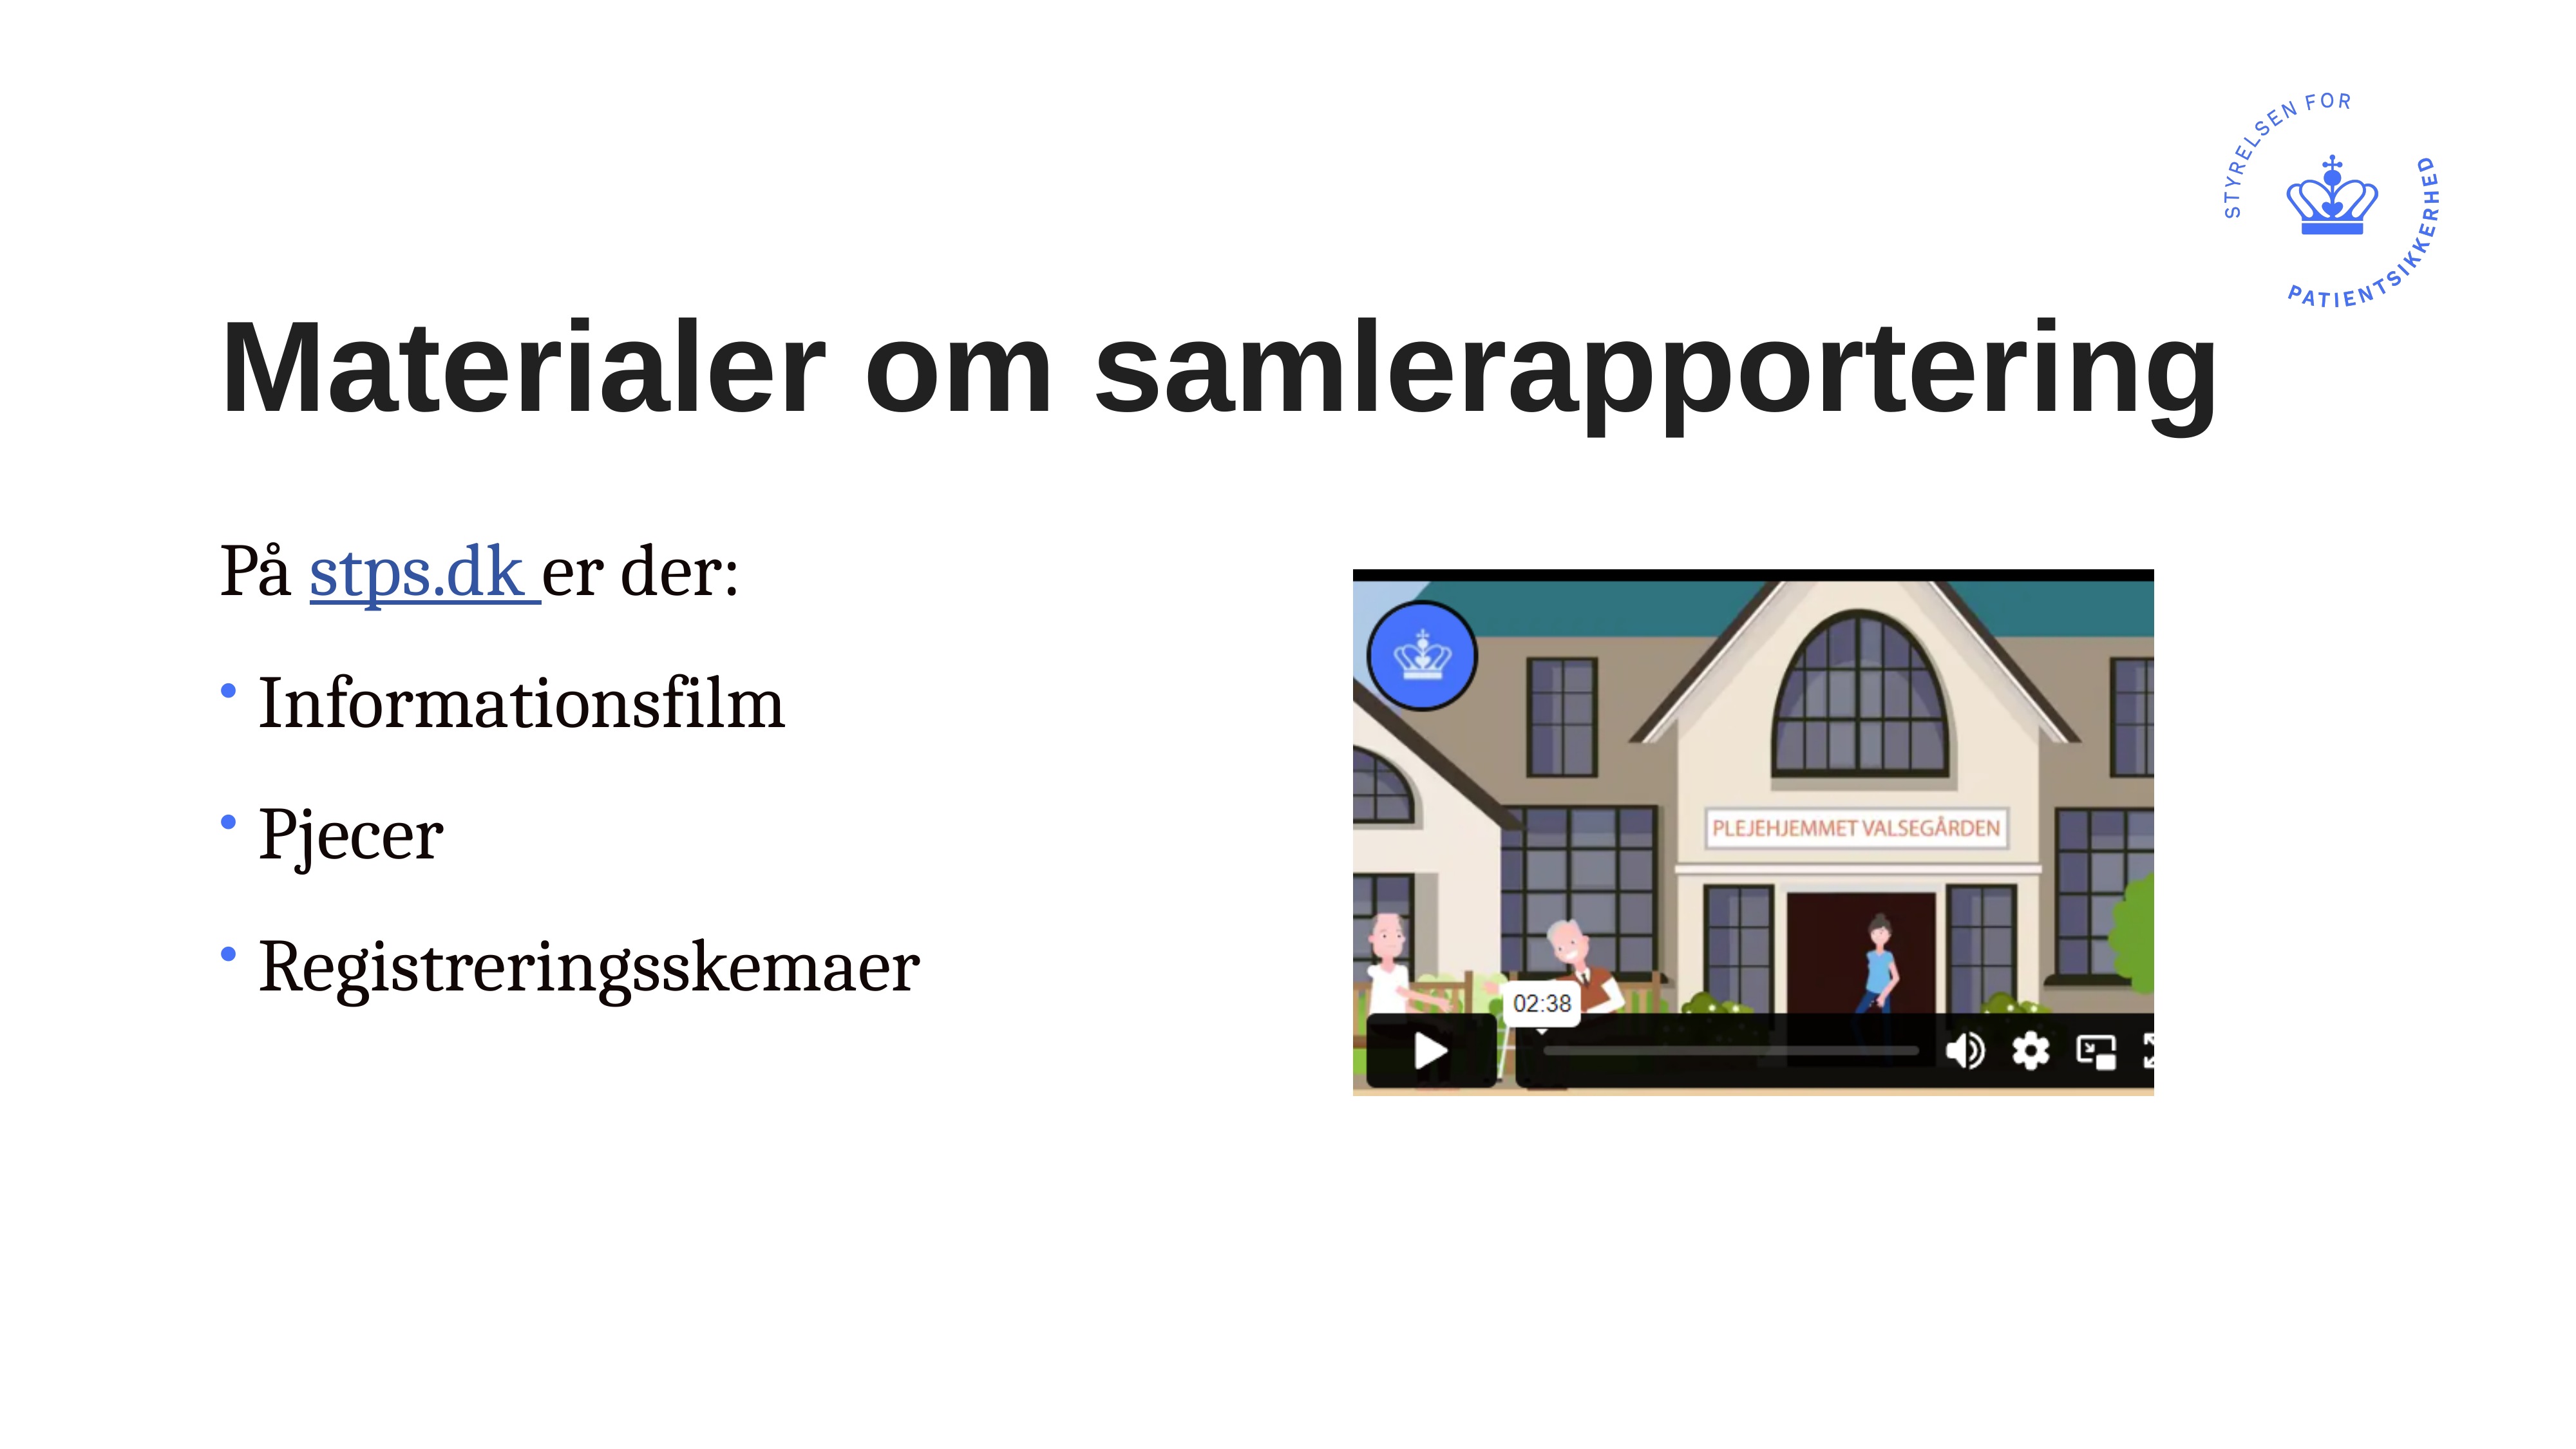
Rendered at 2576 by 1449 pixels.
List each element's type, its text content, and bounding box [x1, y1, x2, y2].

picture [2224, 93, 2439, 307]
title Materialer om samlerapportering [214, 307, 2281, 484]
picture [1353, 569, 2154, 1096]
list På stps.dk er der: Informationsfilm Pjecer Registreringsskemaer [214, 497, 2431, 1295]
